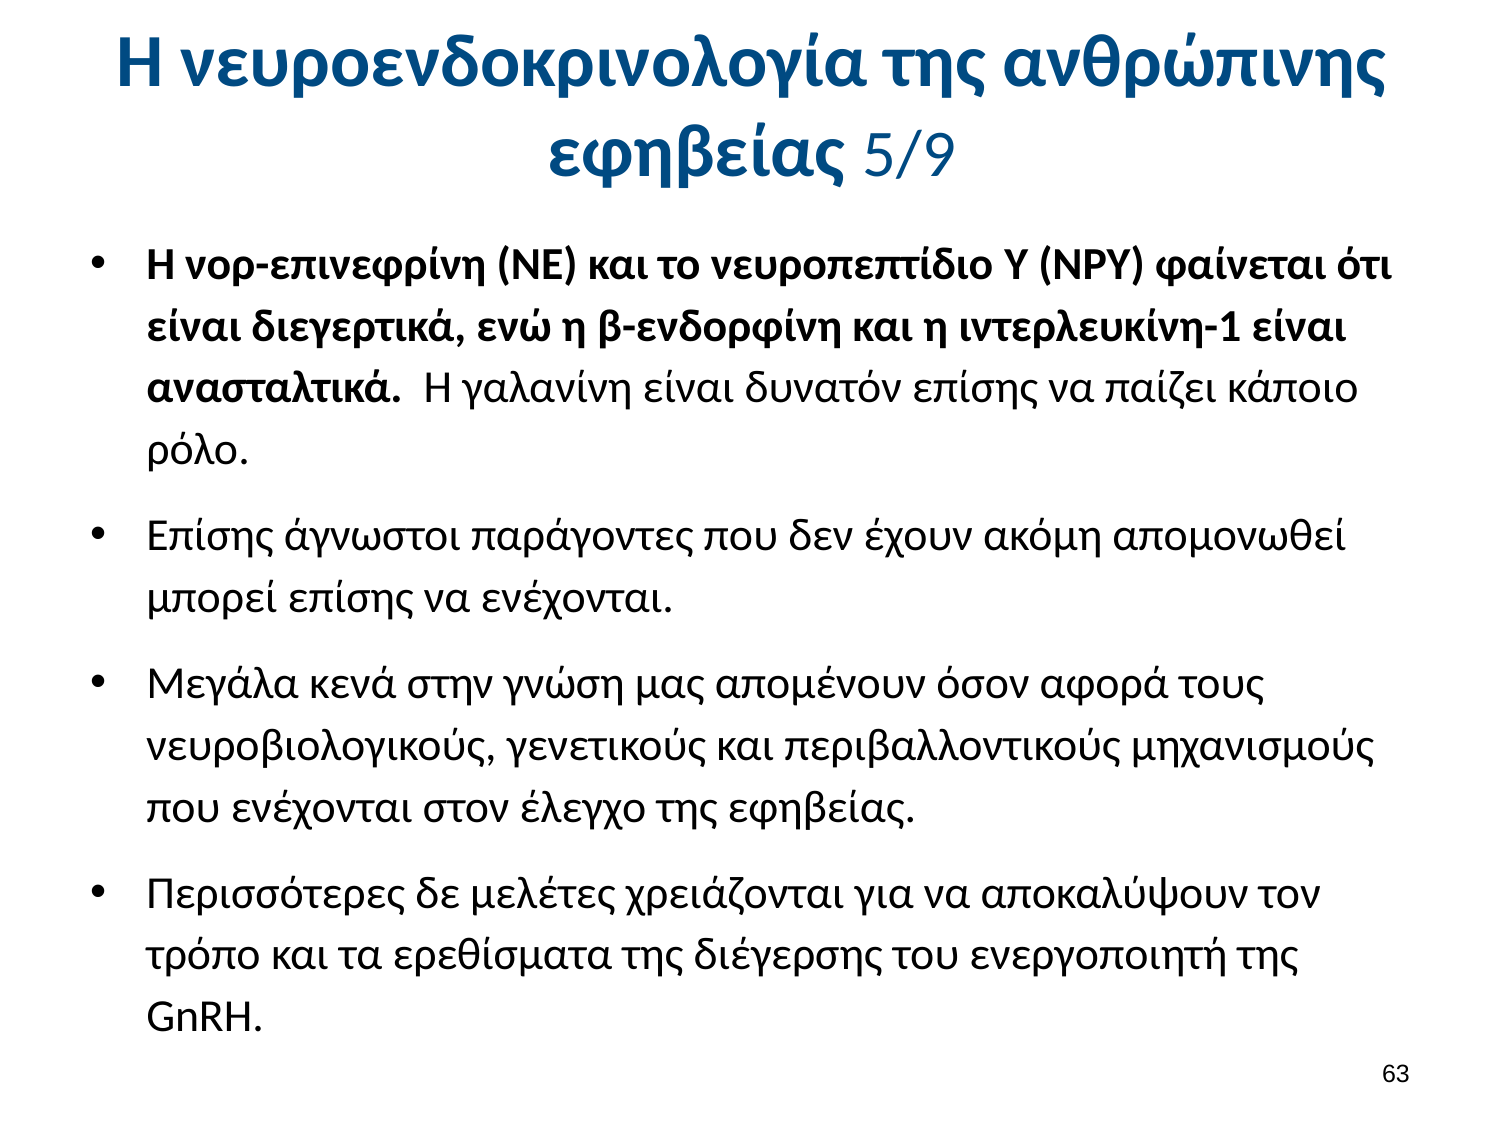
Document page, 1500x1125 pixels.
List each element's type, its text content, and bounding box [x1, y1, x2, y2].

title Η νευροενδοκρινολογία της ανθρώπινης εφηβείας 5/9 [76, 19, 1427, 185]
slide_number 62 [1074, 1042, 1425, 1103]
list Η νορ-επινεφρίνη (ΝΕ) και το νευροπεπτίδιο Y (NPY) φαίνεται ότι είναι διεγερτικά, ενώ η β-ενδορφίνη και η ιντερλευκίνη-1 είναι ανασταλτικά. Η γαλανίνη είναι δυνατόν επίσης να παίζει κάποιο ρόλο. Επίσης άγνωστοι παράγοντες που δεν έχουν ακόμη απομονωθεί μπορεί επίσης να ενέχονται. Μεγάλα κενά στην γνώση μας απομένουν όσον αφορά τους νευροβιολογικούς, γενετικούς και περιβαλλοντικούς μηχανισμούς που ενέχονται στον έλεγχο της εφηβείας. Περισσότερες δε μελέτες χρειάζονται για να αποκαλύψουν τον τρόπο και τα ερεθίσματα της διέγερσης του ενεργοποιητή της GnRH. [75, 219, 1425, 1047]
